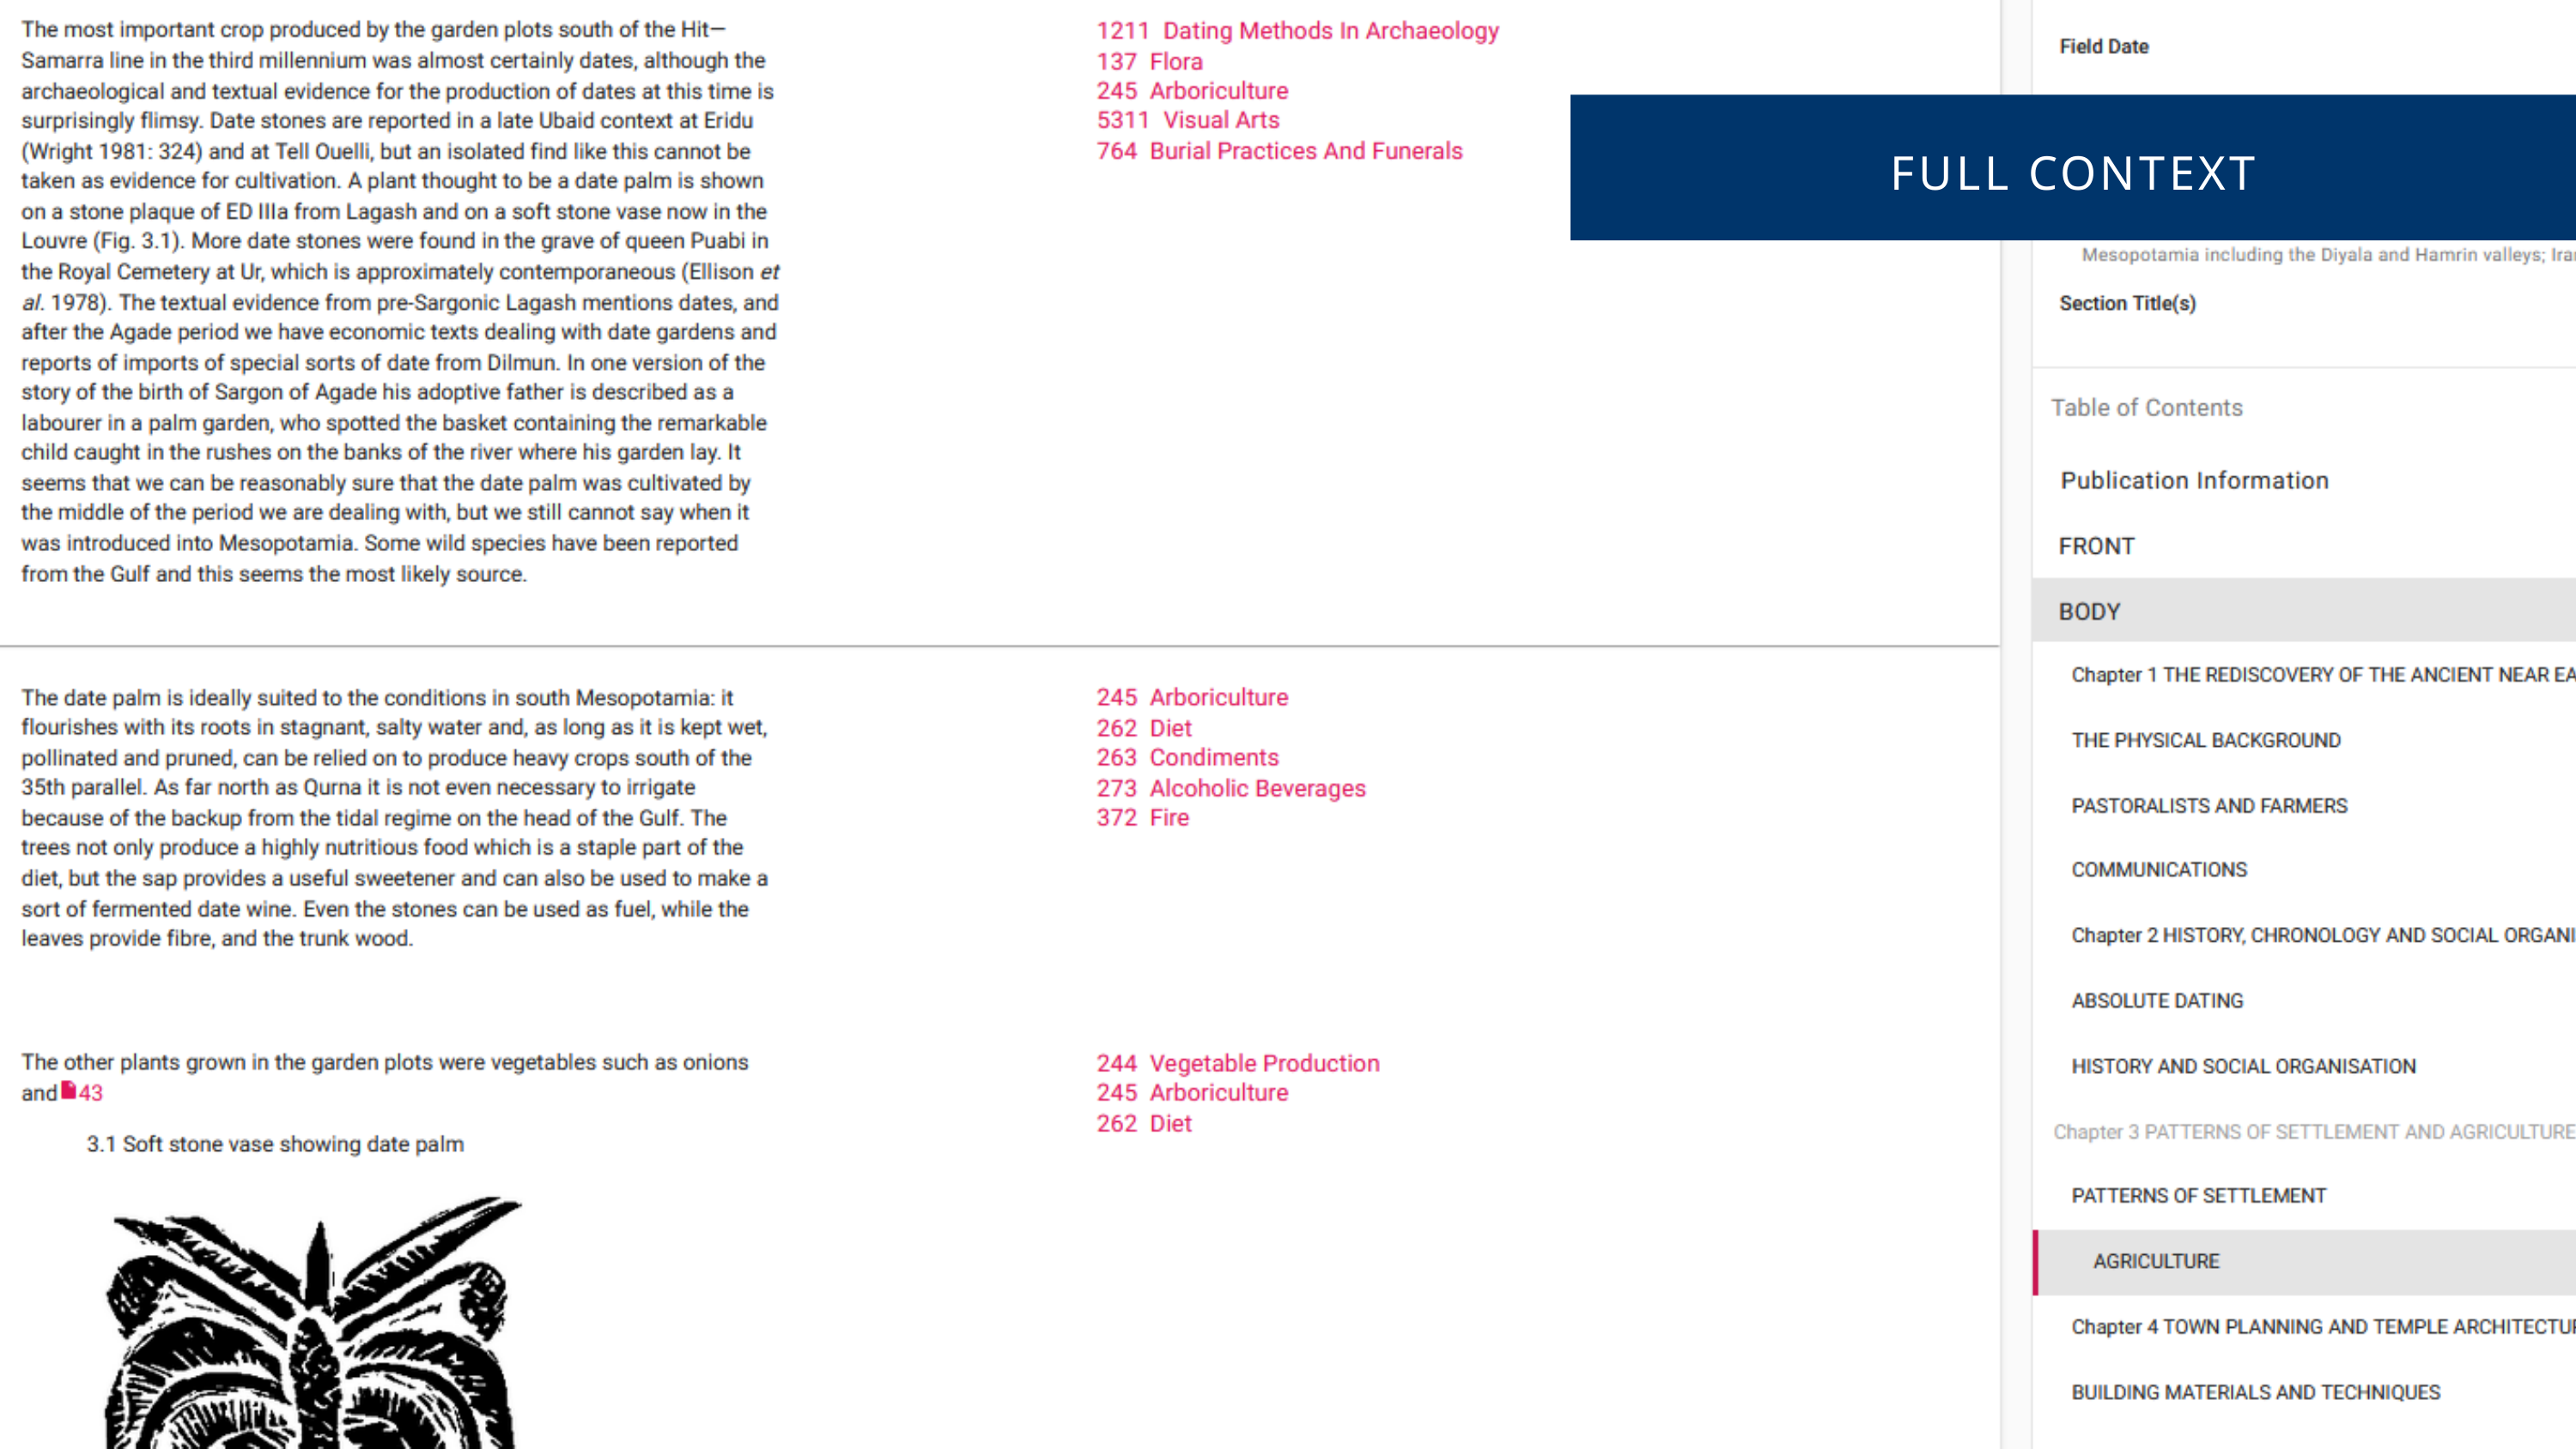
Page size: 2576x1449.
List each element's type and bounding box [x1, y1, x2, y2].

text_box [1570, 94, 2576, 241]
picture [0, 0, 2576, 1449]
